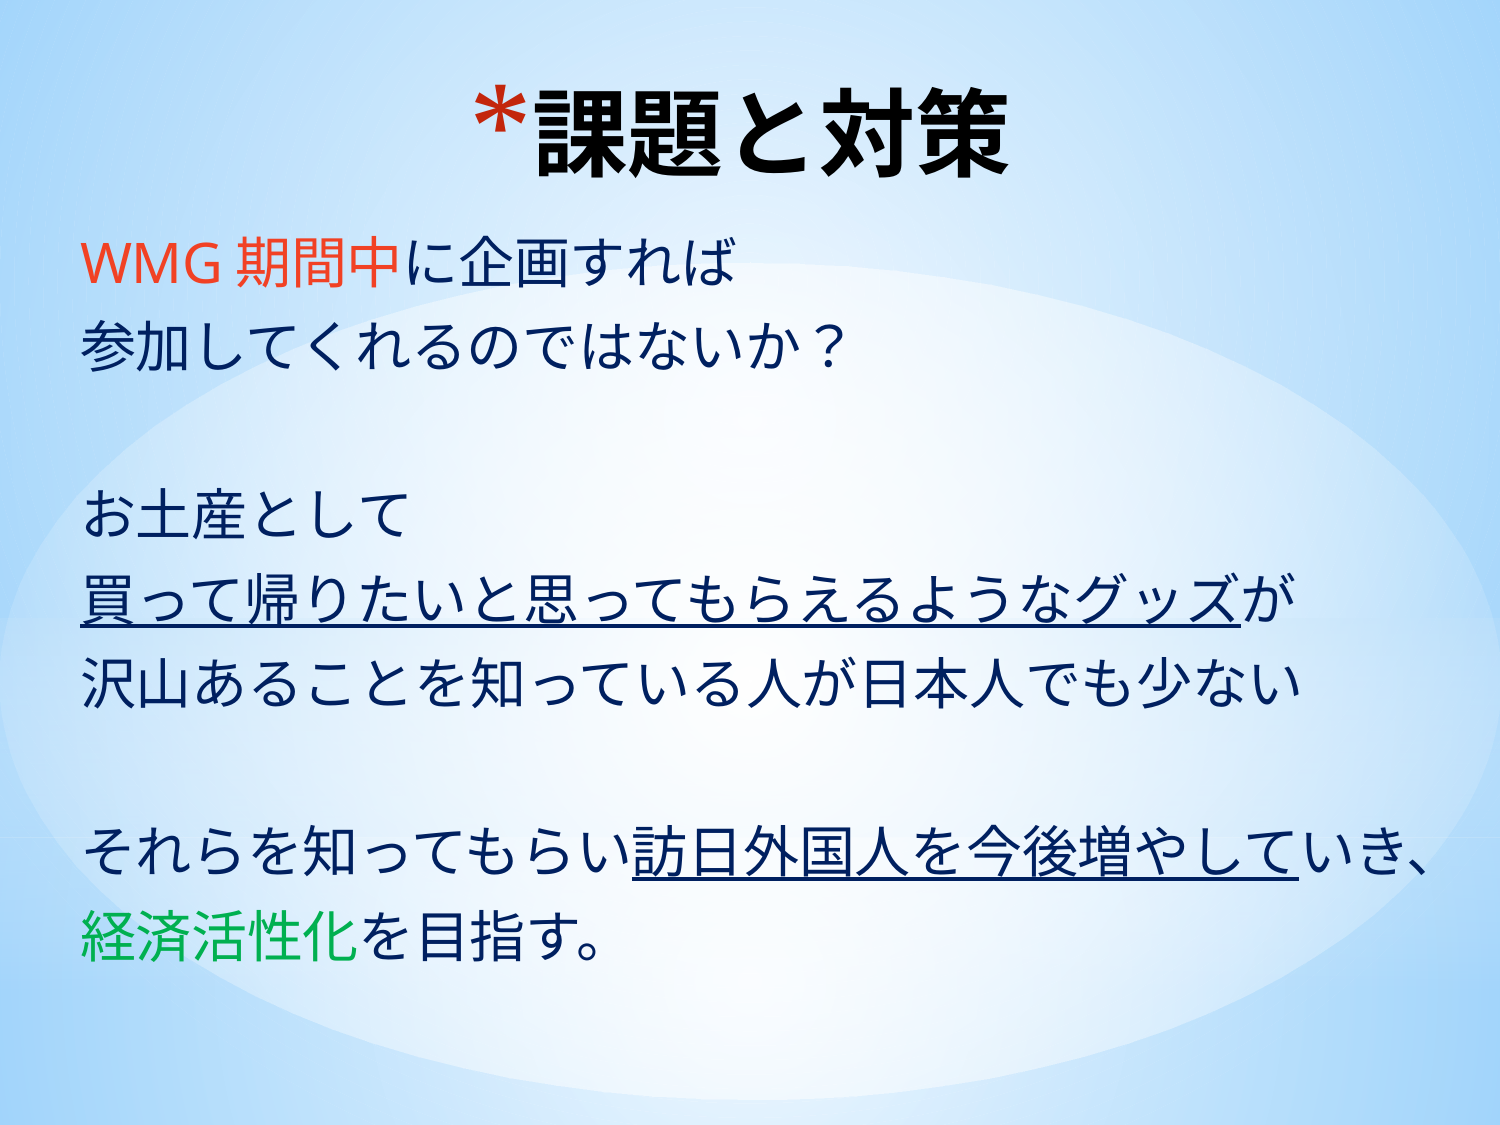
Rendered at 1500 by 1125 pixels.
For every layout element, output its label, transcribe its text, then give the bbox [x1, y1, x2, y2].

title 課題と対策 [206, 66, 1275, 219]
list WMG期間中に企画すれば 参加してくれるのではないか？ お土産として 買って帰りたいと思ってもらえるようなグッズが 沢山あることを知っている人が日本人でも少ない それらを知ってもらい訪日外国人を今後増やしていき、 経済活性化を目指す。 [64, 219, 1436, 1027]
